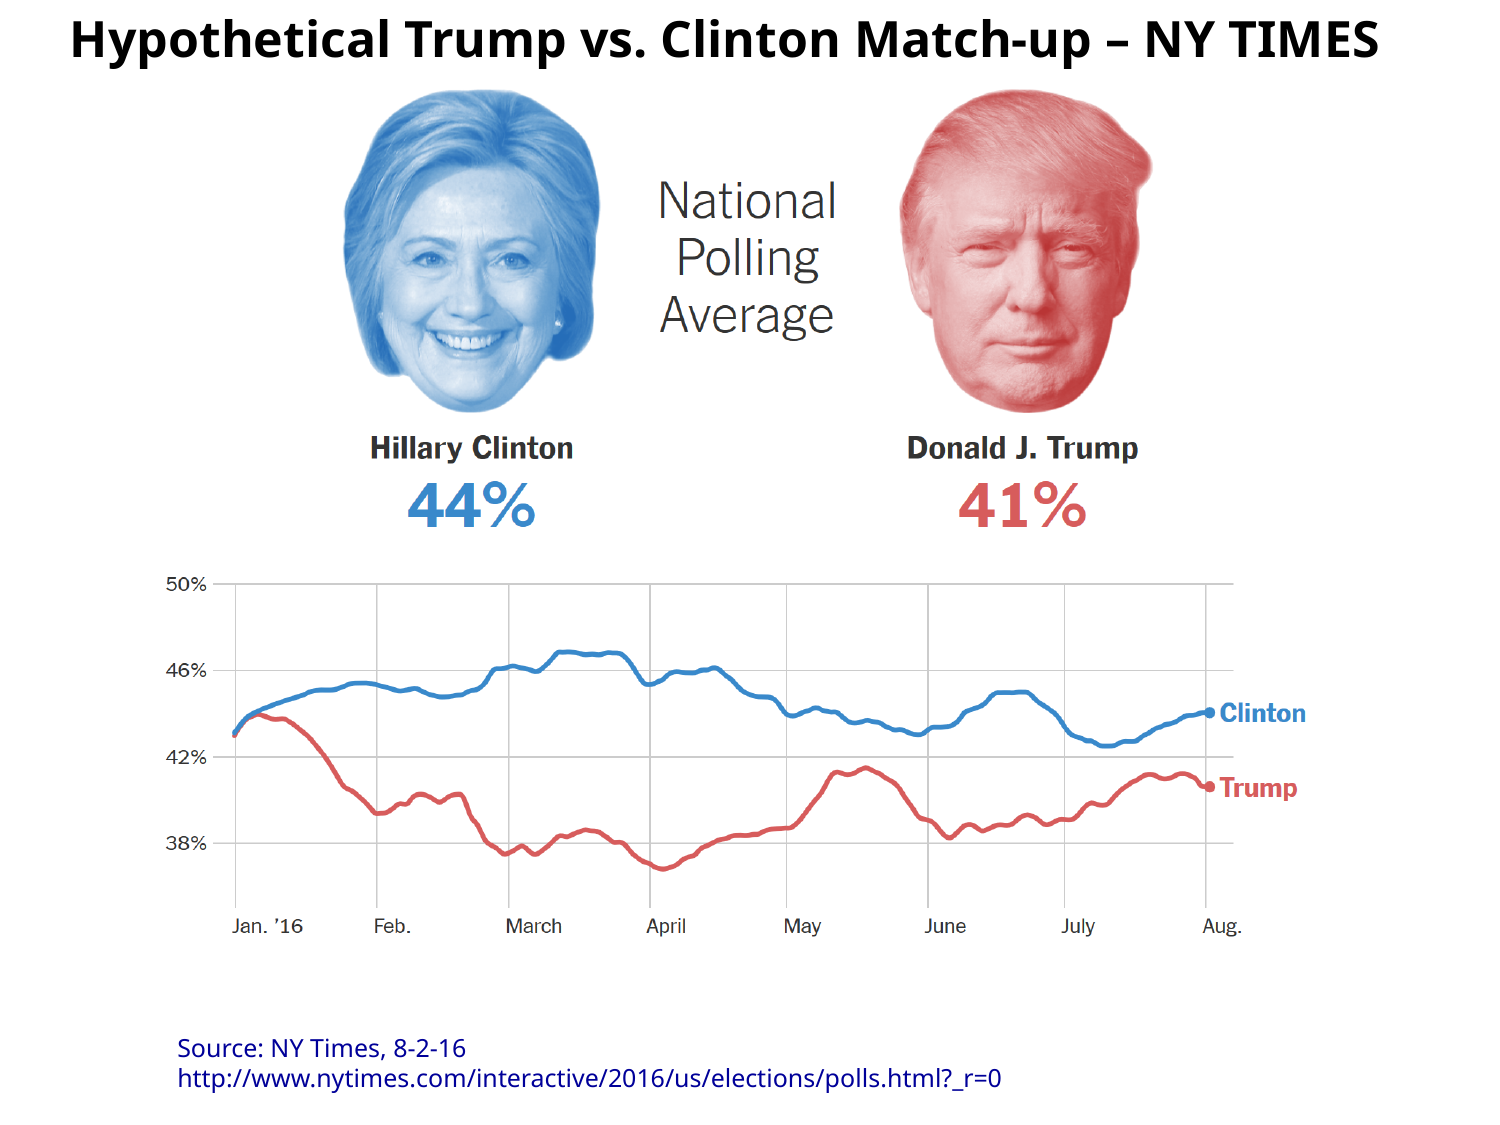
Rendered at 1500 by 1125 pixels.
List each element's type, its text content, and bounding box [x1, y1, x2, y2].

text_box Source: NY Times, 8-2-16 http://www.nytimes.com/interactive/2016/us/elections/polls.html?_r=0 [162, 1024, 1163, 1100]
picture [122, 78, 1328, 996]
title Hypothetical Trump vs. Clinton Match-up – NY TIMES [24, 12, 1425, 75]
